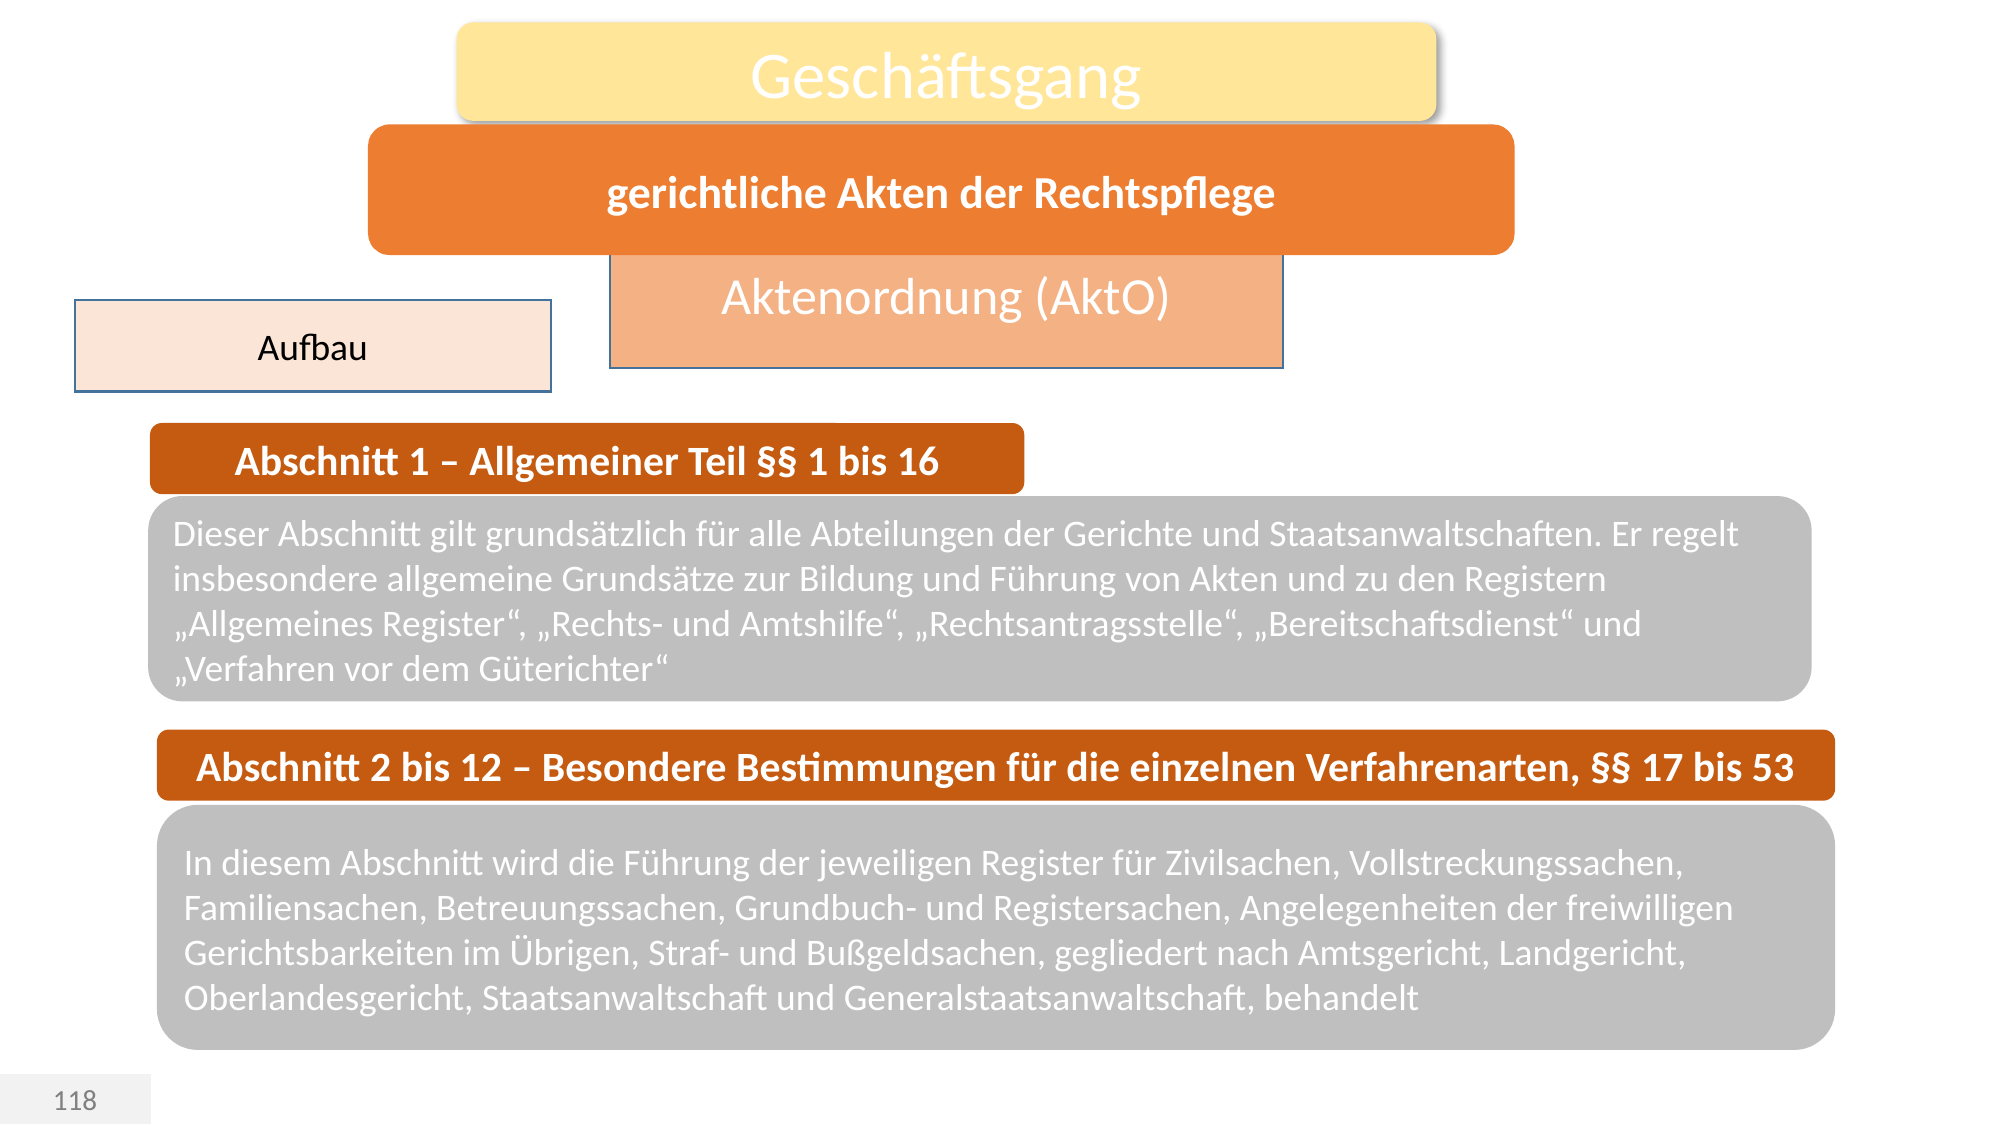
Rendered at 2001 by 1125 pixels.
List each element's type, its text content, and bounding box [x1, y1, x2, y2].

text_box Abschnitt 1 – Allgemeiner Teil §§ 1 bis 16 [148, 421, 1026, 496]
text_box gerichtliche Akten der Rechtspflege [366, 123, 1516, 257]
text_box Aufbau [74, 299, 552, 393]
text_box In diesem Abschnitt wird die Führung der jeweiligen Register für Zivilsachen, Vollstreckungssachen, Familiensachen, Betreuungssachen, Grundbuch- und Registersachen, Angelegenheiten der freiwilligen Gerichtsbarkeiten im Übrigen, Straf- und Bußgeldsachen, gegliedert nach Amtsgericht, Landgericht, Oberlandesgericht, Staatsanwaltschaft und Generalstaatsanwaltschaft, behandelt [155, 803, 1837, 1051]
text_box 118 [0, 1074, 151, 1124]
text_box Abschnitt 2 bis 12 – Besondere Bestimmungen für die einzelnen Verfahrenarten, §§ 17 bis 53 [155, 728, 1837, 802]
text_box Dieser Abschnitt gilt grundsätzlich für alle Abteilungen der Gerichte und Staatsanwaltschaften. Er regelt insbesondere allgemeine Grundsätze zur Bildung und Führung von Akten und zu den Registern „Allgemeines Register“, „Rechts- und Amtshilfe“, „Rechtsantragsstelle“, „Bereitschaftsdienst“ und „Verfahren vor dem Güterichter“ [147, 494, 1813, 703]
text_box Geschäftsgang [455, 21, 1438, 122]
text_box Aktenordnung (AktO) [609, 257, 1284, 369]
